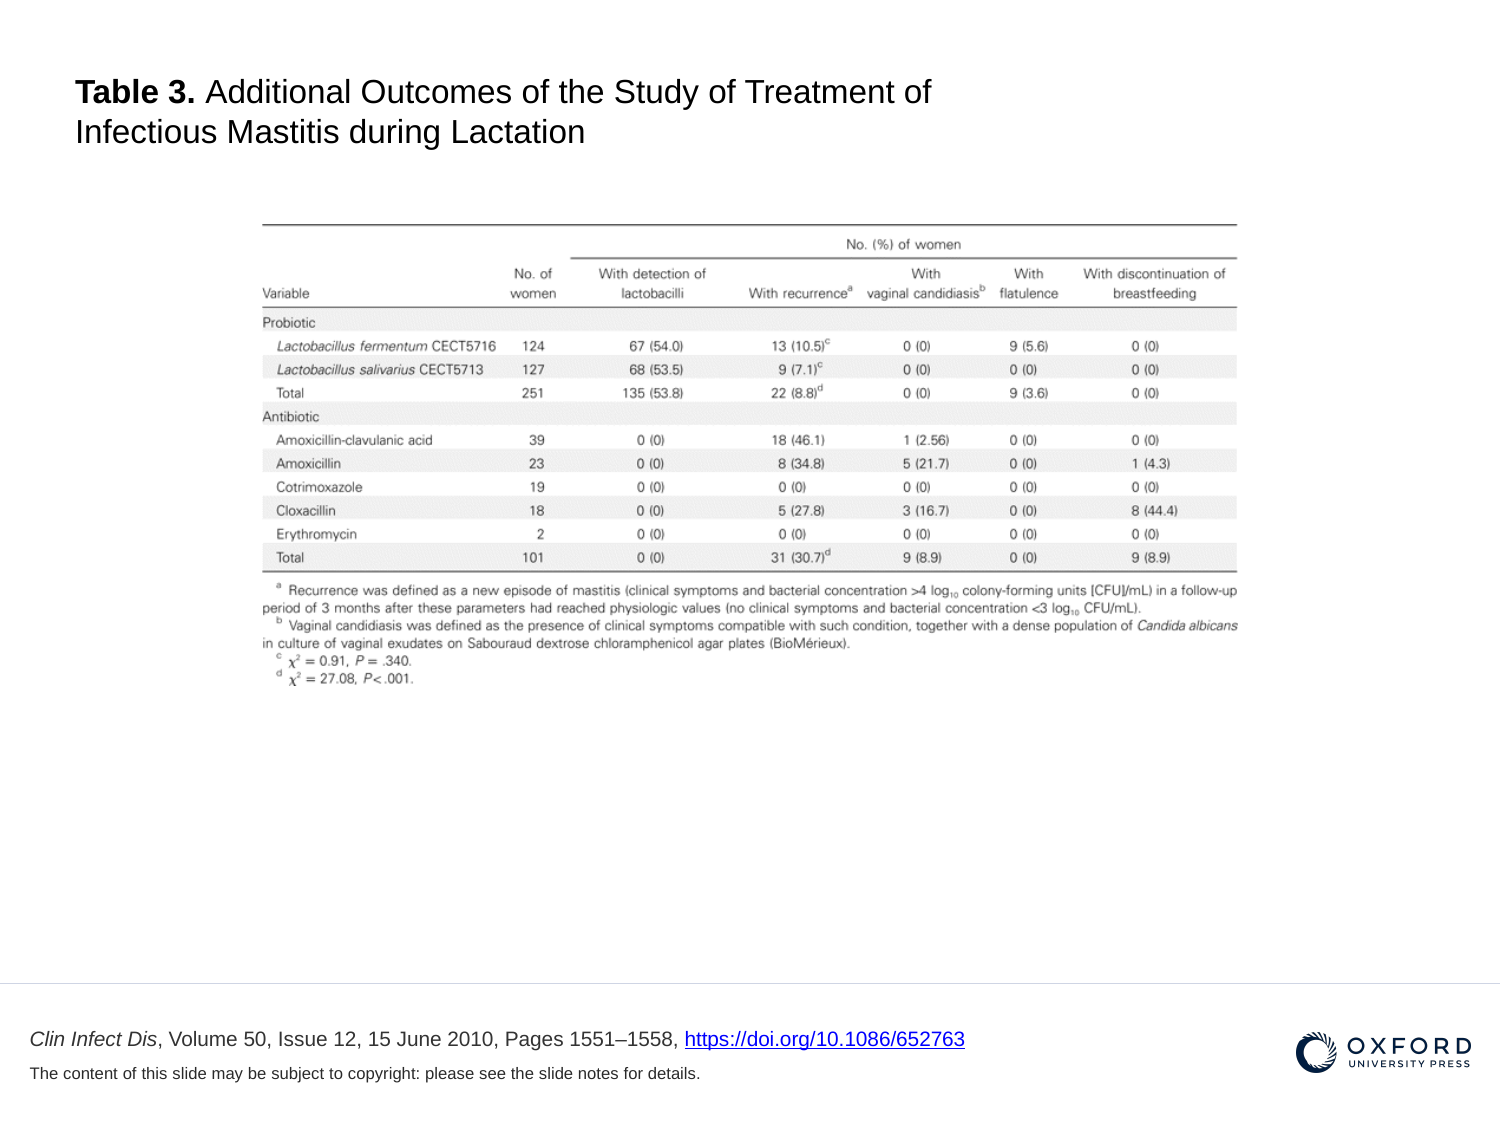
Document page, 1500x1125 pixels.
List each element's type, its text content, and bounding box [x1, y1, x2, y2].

title Table 3. Additional Outcomes of the Study of Treatment of Infectious Mastitis during Lactation [75, 69, 1078, 171]
footer Clin Infect Dis, Volume 50, Issue 12, 15 June 2010, Pages 1551–1558, https://doi.org/10.1086/652763 The content of this slide may be subject to copyright: please see the slide notes for details. [0, 983, 1260, 1125]
picture [1296, 1032, 1471, 1073]
picture [262, 224, 1238, 686]
